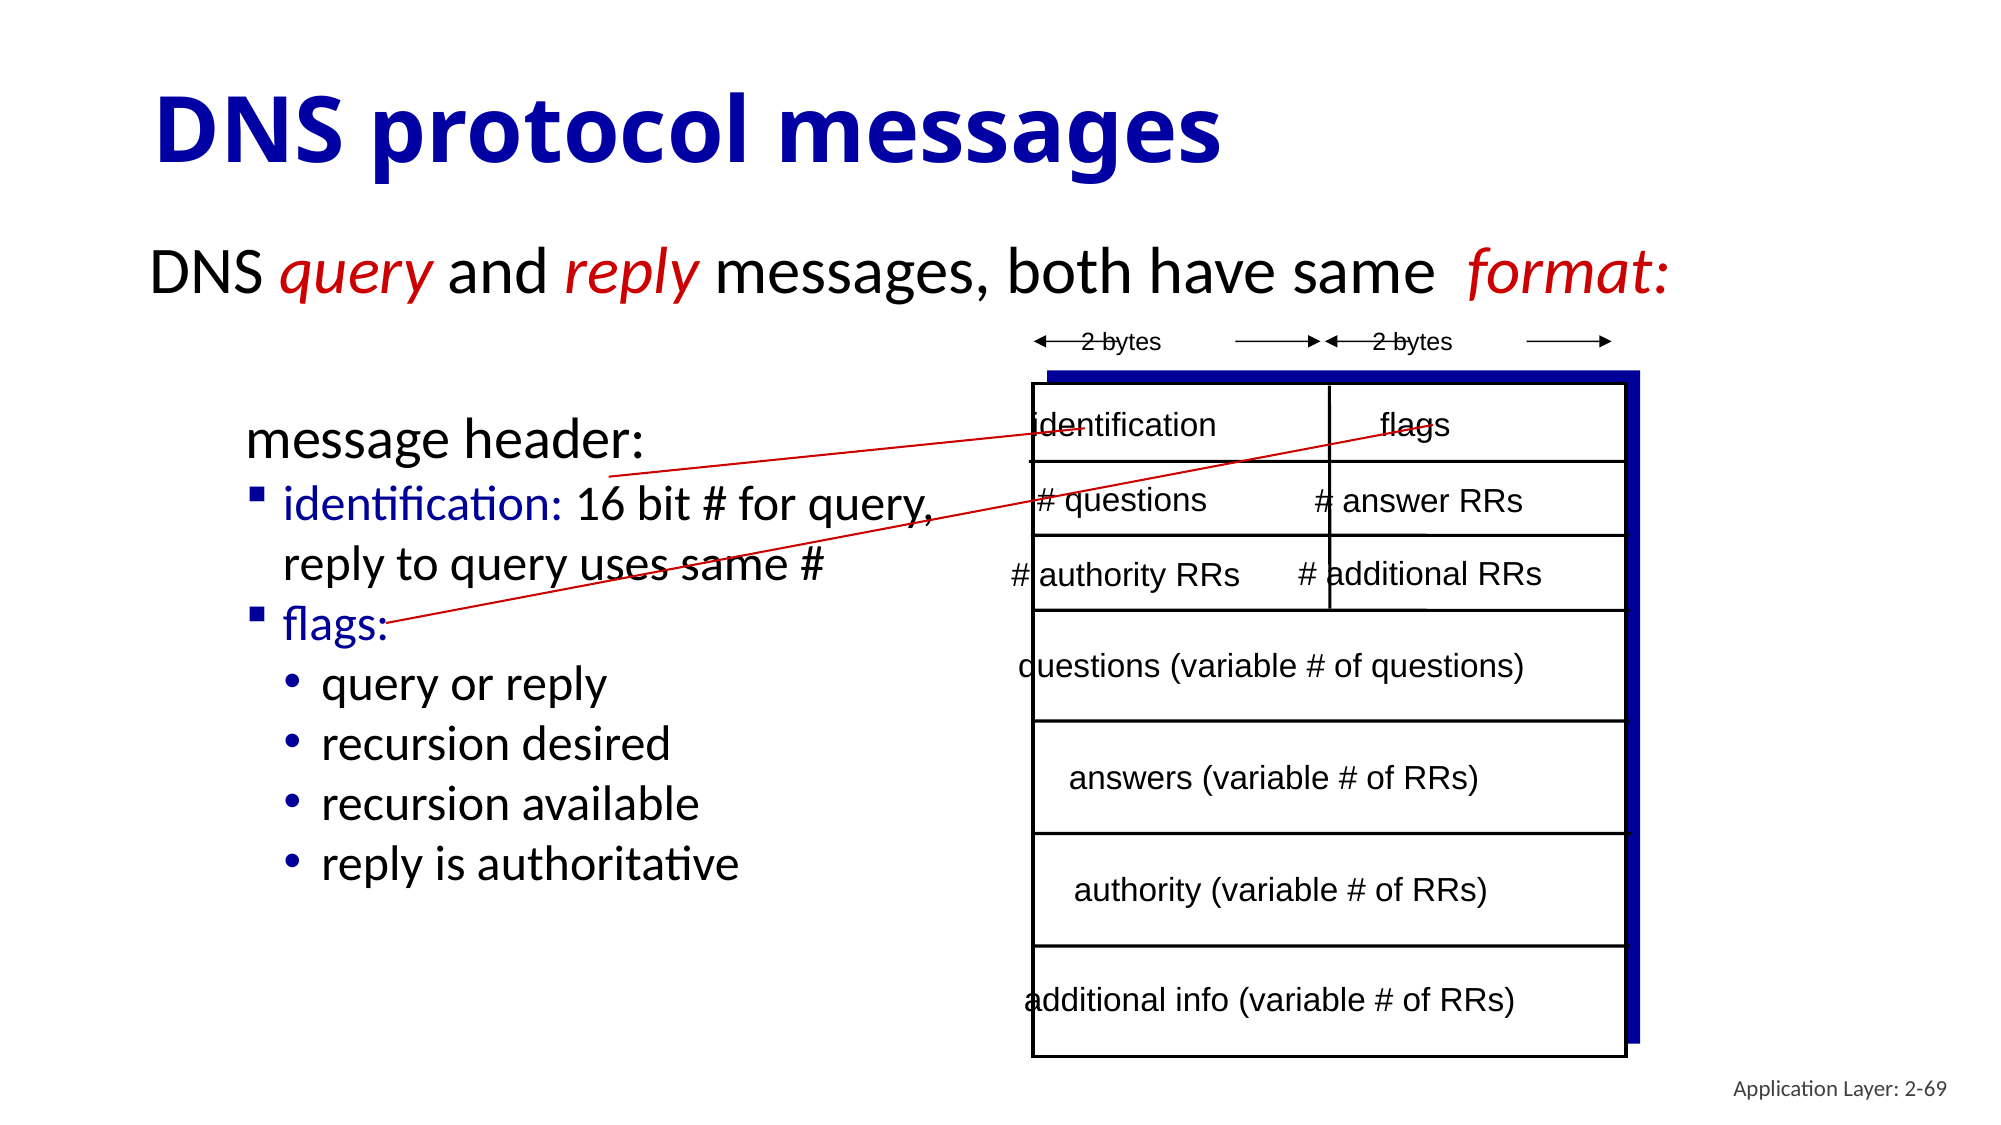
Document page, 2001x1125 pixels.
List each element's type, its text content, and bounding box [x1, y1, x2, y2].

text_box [1324, 317, 1612, 363]
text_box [1033, 317, 1321, 363]
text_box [1028, 370, 1641, 1057]
text_box DNS query and reply messages, both have same format: [113, 228, 1819, 313]
slide_number Application Layer: 2-69 [1512, 1056, 1963, 1117]
title DNS protocol messages [137, 59, 1863, 207]
text_box message header: identification: 16 bit # for query, reply to query uses same # flags: query or reply recursion desired recursion available reply is authoritative [230, 392, 1000, 1023]
